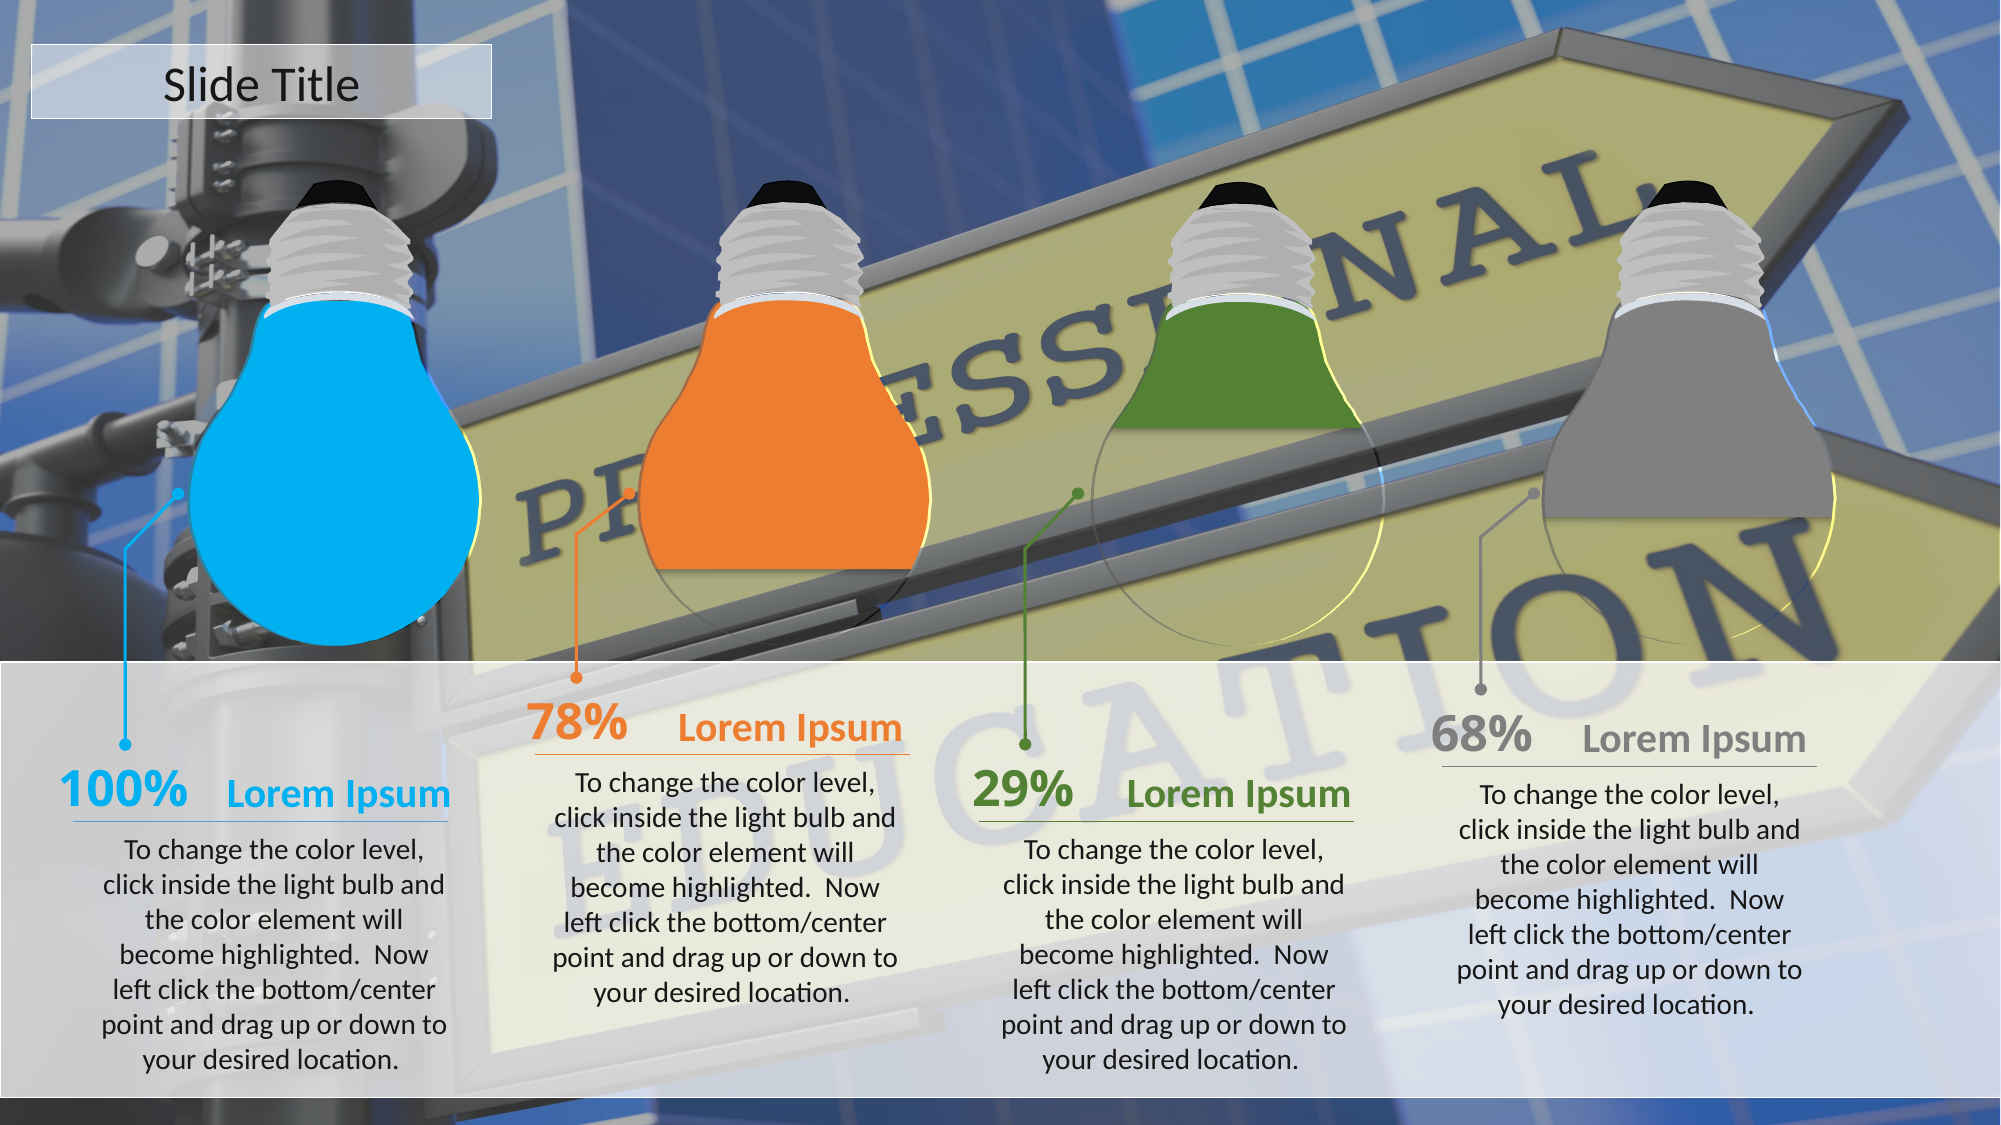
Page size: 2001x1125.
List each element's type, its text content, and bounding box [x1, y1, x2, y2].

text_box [712, 176, 865, 321]
text_box Lorem Ipsum [663, 691, 918, 757]
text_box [1613, 176, 1766, 321]
text_box To change the color level, click inside the light bulb and the color element will become highlighted. Now left click the bottom/center point and drag up or down to your desired location. [86, 825, 462, 1081]
text_box Lorem Ipsum [1567, 703, 1823, 769]
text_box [925, 592, 1177, 646]
text_box [1115, 322, 1361, 429]
text_box [1546, 321, 1832, 518]
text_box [1164, 177, 1317, 322]
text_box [1408, 564, 1605, 619]
text_box [836, 321, 931, 634]
text_box [192, 319, 478, 644]
text_box [0, 0, 2000, 662]
text_box To change the color level, click inside the light bulb and the color element will become highlighted. Now left click the bottom/center point and drag up or down to your desired location. [537, 758, 913, 1014]
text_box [25, 592, 277, 646]
text_box 68% [1416, 694, 1548, 769]
text_box [1282, 322, 1384, 638]
text_box 100% [43, 749, 204, 824]
text_box To change the color level, click inside the light bulb and the color element will become highlighted. Now left click the bottom/center point and drag up or down to your desired location. [1442, 770, 1818, 1026]
text_box To change the color level, click inside the light bulb and the color element will become highlighted. Now left click the bottom/center point and drag up or down to your desired location. [986, 825, 1362, 1081]
text_box Lorem Ipsum [211, 758, 467, 824]
text_box [642, 318, 928, 570]
text_box 78% [511, 682, 644, 758]
text_box 29% [957, 748, 1089, 824]
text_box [262, 176, 415, 320]
text_box Lorem Ipsum [1111, 758, 1367, 824]
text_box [510, 558, 695, 613]
text_box [1740, 319, 1835, 633]
text_box Slide Title [31, 44, 492, 119]
text_box [0, 662, 2000, 1098]
text_box [0, 1098, 2000, 1125]
text_box [378, 320, 481, 638]
